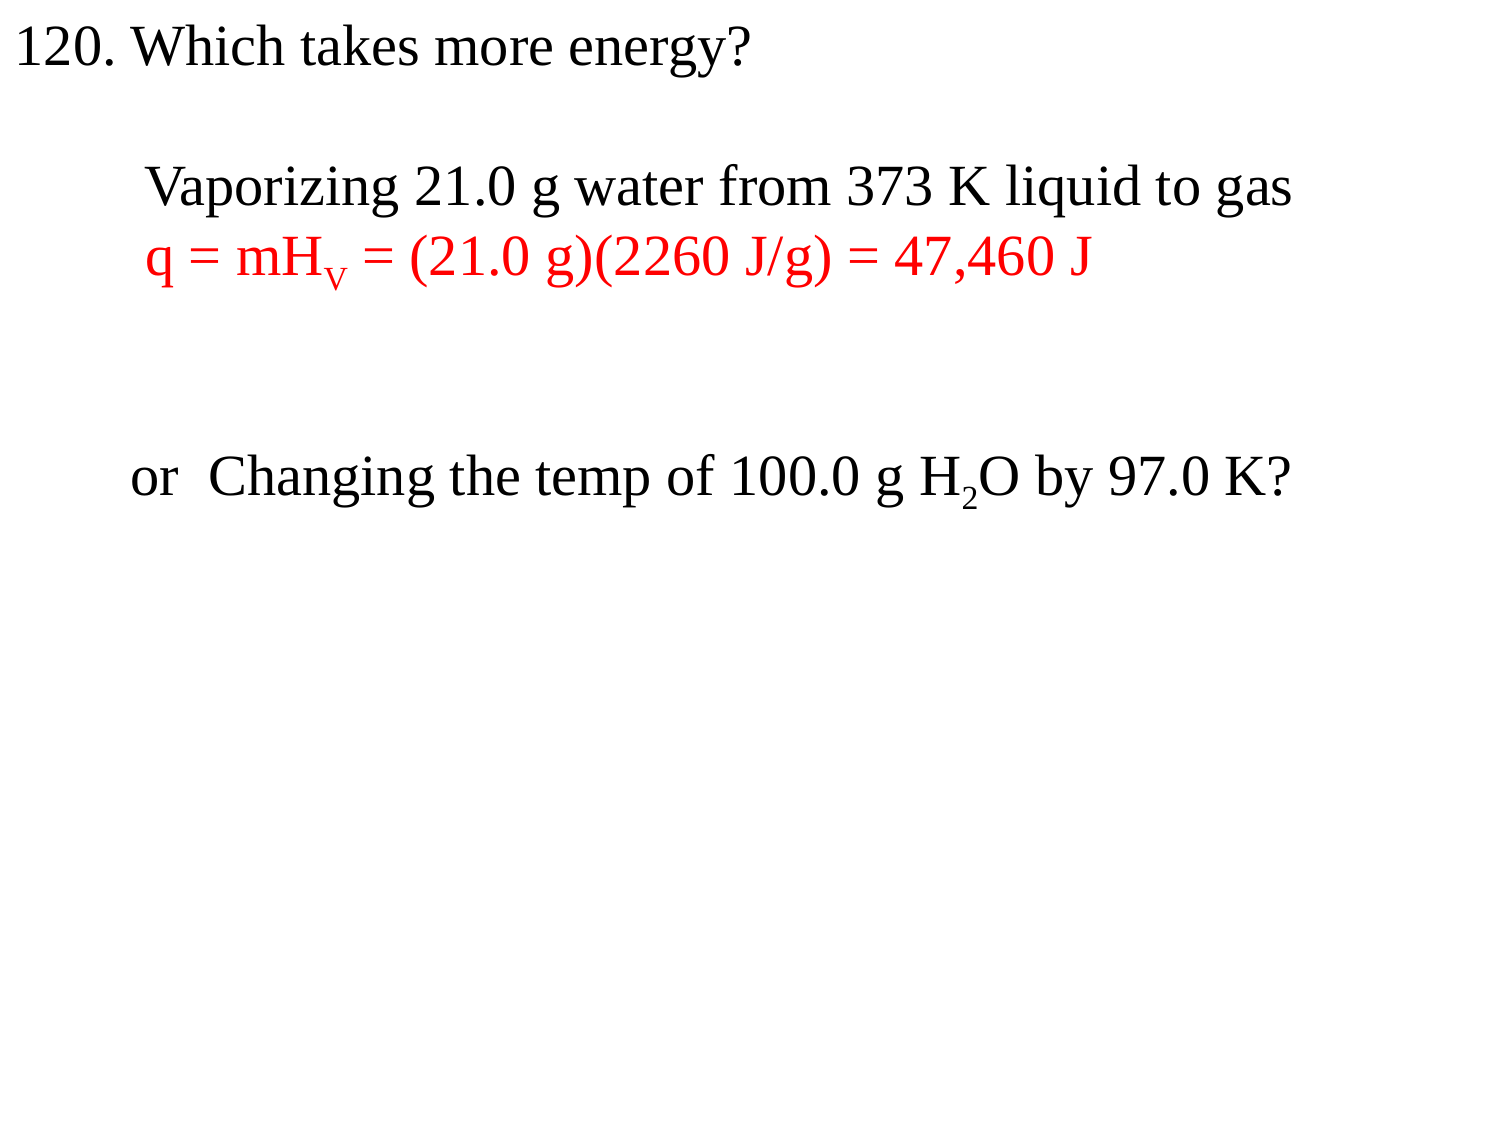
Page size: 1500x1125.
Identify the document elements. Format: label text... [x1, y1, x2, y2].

text_box 120. Which takes more energy? Vaporizing 21.0 g water from 373 K liquid to gas q = mHV = (21.0 g)(2260 J/g) = 47,460 J or Changing the temp of 100.0 g H2O by 97.0 K? [0, 0, 1500, 594]
